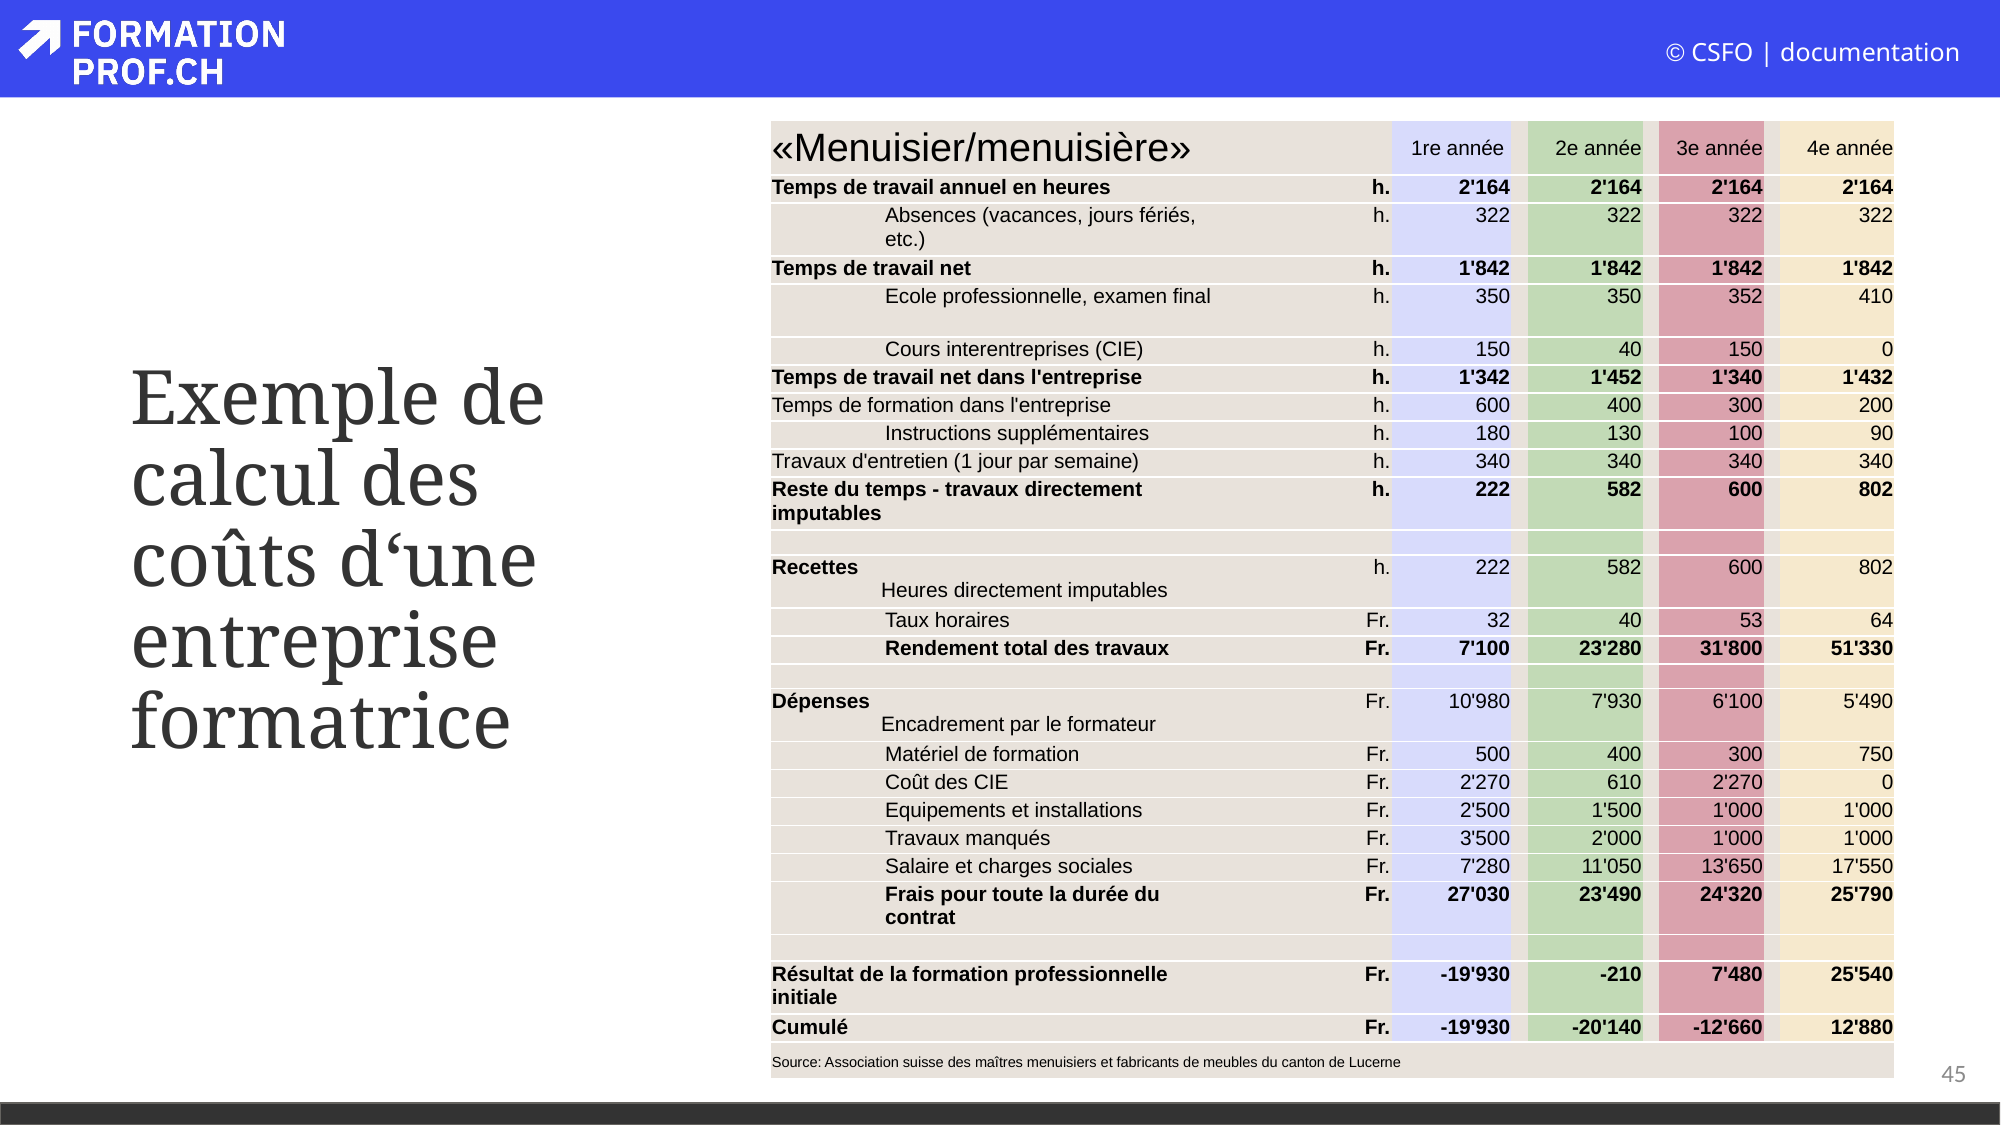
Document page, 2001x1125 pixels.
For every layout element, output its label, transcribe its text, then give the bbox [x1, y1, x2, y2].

table_cell 150 [1392, 338, 1511, 364]
table_cell [771, 531, 1220, 554]
table_cell 25'540 [1780, 962, 1894, 1013]
table_cell 0 [1780, 338, 1894, 364]
table_cell 1'842 [1528, 257, 1643, 283]
table_cell [1643, 854, 1659, 881]
table_cell [1511, 394, 1528, 420]
table_cell [1511, 826, 1528, 853]
table_cell [1643, 609, 1659, 635]
table_cell 400 [1528, 742, 1643, 769]
table_cell [1780, 935, 1894, 960]
table_cell [1659, 935, 1764, 960]
table_cell Reste du temps - travaux directement imputables [771, 478, 1220, 529]
table_cell Fr. [1220, 770, 1392, 797]
table_cell Instructions supplémentaires [771, 422, 1220, 448]
table_cell 802 [1780, 478, 1894, 529]
table_cell 180 [1392, 422, 1511, 448]
table_cell Fr. [1220, 962, 1392, 1013]
table_cell 2'270 [1659, 770, 1764, 797]
table_cell [1764, 556, 1780, 607]
table_cell [1511, 366, 1528, 392]
table_cell [1528, 665, 1643, 688]
table_cell [1511, 798, 1528, 825]
table_cell [1643, 366, 1659, 392]
table_cell Salaire et charges sociales [771, 854, 1220, 881]
table_cell [1764, 637, 1780, 663]
table_cell 1'842 [1659, 257, 1764, 283]
table_cell [1643, 285, 1659, 336]
table_cell 802 [1780, 556, 1894, 607]
table_cell h. [1220, 338, 1392, 364]
title Exemple de calcul des coûts d‘une entreprise formatrice [115, 312, 702, 813]
table_cell h. [1220, 257, 1392, 283]
table_cell 13'650 [1659, 854, 1764, 881]
table_cell 10'980 [1392, 689, 1511, 741]
table_cell [1764, 609, 1780, 635]
table_cell [1643, 689, 1659, 741]
table_header [1643, 121, 1659, 174]
table_cell [1643, 556, 1659, 607]
table_cell [1764, 531, 1780, 554]
table_cell 350 [1392, 285, 1511, 336]
table_cell [1511, 422, 1528, 448]
table_cell 340 [1659, 450, 1764, 476]
table_cell 600 [1659, 478, 1764, 529]
table_cell 150 [1659, 338, 1764, 364]
table_cell [1764, 366, 1780, 392]
table_cell -20'140 [1528, 1015, 1643, 1041]
table_cell 340 [1392, 450, 1511, 476]
table_cell 300 [1659, 742, 1764, 769]
table_cell 340 [1528, 450, 1643, 476]
table_cell [1764, 742, 1780, 769]
table_cell 25'790 [1780, 882, 1894, 934]
table_cell Fr. [1220, 742, 1392, 769]
table_cell 750 [1780, 742, 1894, 769]
table_cell [1643, 531, 1659, 554]
table_cell [1780, 531, 1894, 554]
table_cell 130 [1528, 422, 1643, 448]
table_cell [1764, 176, 1780, 202]
table_cell 1'842 [1392, 257, 1511, 283]
table_cell [1764, 826, 1780, 853]
table_cell [1764, 665, 1780, 688]
table_cell [1511, 854, 1528, 881]
table_cell [1764, 854, 1780, 881]
table_cell Rendement total des travaux [771, 637, 1220, 663]
table_header 1re année [1392, 121, 1511, 174]
table_cell h. [1220, 422, 1392, 448]
table_cell 12'880 [1780, 1015, 1894, 1041]
table_cell 40 [1528, 338, 1643, 364]
table_cell [1511, 1015, 1528, 1041]
table_cell [1643, 742, 1659, 769]
table_header [1764, 121, 1780, 174]
table_cell 350 [1528, 285, 1643, 336]
table_cell [1764, 338, 1780, 364]
table_cell [1511, 609, 1528, 635]
table_cell Taux horaires [771, 609, 1220, 635]
table_cell Temps de formation dans l'entreprise [771, 394, 1220, 420]
table_cell [1528, 531, 1643, 554]
table_cell 11'050 [1528, 854, 1643, 881]
table_cell [1511, 257, 1528, 283]
table_cell [1764, 478, 1780, 529]
table_cell Temps de travail net [771, 257, 1220, 283]
table_cell 2'500 [1392, 798, 1511, 825]
table_cell [1643, 1015, 1659, 1041]
table_cell [771, 935, 1220, 960]
table_cell Coût des CIE [771, 770, 1220, 797]
table_cell [1643, 882, 1659, 934]
table_cell Fr. [1220, 826, 1392, 853]
table_cell [1511, 770, 1528, 797]
table_cell [1764, 257, 1780, 283]
table_cell 64 [1780, 609, 1894, 635]
table_cell [1220, 531, 1392, 554]
table_cell [1643, 478, 1659, 529]
table_cell h. [1220, 450, 1392, 476]
table_cell Fr. [1220, 882, 1392, 934]
table_cell [1643, 962, 1659, 1013]
picture [18, 20, 284, 85]
table_cell [1511, 665, 1528, 688]
table_header [1511, 121, 1528, 174]
slide_number 45 [1531, 1042, 1982, 1103]
table_cell 1'340 [1659, 366, 1764, 392]
table_cell [1220, 935, 1392, 960]
table_cell [1511, 531, 1528, 554]
table_cell 1'432 [1780, 366, 1894, 392]
table_cell [1659, 665, 1764, 688]
table_cell [1764, 935, 1780, 960]
table_cell 6'100 [1659, 689, 1764, 741]
table_cell -19'930 [1392, 962, 1511, 1013]
table_cell 7'280 [1392, 854, 1511, 881]
table_cell [1511, 1043, 1528, 1078]
table_cell 352 [1659, 285, 1764, 336]
table_cell 322 [1528, 204, 1643, 255]
table_cell 2'164 [1528, 176, 1643, 202]
table_cell [1528, 935, 1643, 960]
table_cell Absences (vacances, jours fériés, etc.) [771, 204, 1220, 255]
table_cell 1'000 [1780, 798, 1894, 825]
table_header 2e année [1528, 121, 1643, 174]
table_cell 7'100 [1392, 637, 1511, 663]
table_cell 1'342 [1392, 366, 1511, 392]
table_cell 7'480 [1659, 962, 1764, 1013]
table_cell [1392, 665, 1511, 688]
table_cell 1'500 [1528, 798, 1643, 825]
table_cell h. [1220, 556, 1392, 607]
table_cell 1'000 [1659, 826, 1764, 853]
table_cell [1764, 204, 1780, 255]
table_cell [1643, 257, 1659, 283]
table_cell h. [1220, 478, 1392, 529]
table_cell [1643, 338, 1659, 364]
table_cell [1511, 556, 1528, 607]
table_cell [1643, 176, 1659, 202]
table_cell h. [1220, 394, 1392, 420]
table_cell 51'330 [1780, 637, 1894, 663]
table_cell [1764, 882, 1780, 934]
table_cell 200 [1780, 394, 1894, 420]
table_cell [1511, 338, 1528, 364]
table_cell 400 [1528, 394, 1643, 420]
table_cell 23'280 [1528, 637, 1643, 663]
table_cell Travaux manqués [771, 826, 1220, 853]
table_cell 5'490 [1780, 689, 1894, 741]
table_cell 410 [1780, 285, 1894, 336]
table_cell [1643, 798, 1659, 825]
table_cell [1511, 689, 1528, 741]
table_cell Dépenses Encadrement par le formateur [771, 689, 1220, 741]
table_cell 600 [1659, 556, 1764, 607]
table_cell 1'000 [1780, 826, 1894, 853]
table_cell 1'452 [1528, 366, 1643, 392]
table_cell 7'930 [1528, 689, 1643, 741]
table_header 4e année [1780, 121, 1894, 174]
table_cell [1659, 531, 1764, 554]
table_cell [1643, 637, 1659, 663]
table_cell -210 [1528, 962, 1643, 1013]
table_cell Fr. [1220, 637, 1392, 663]
table_cell Résultat de la formation professionnelle initiale [771, 962, 1220, 1013]
table_cell 31'800 [1659, 637, 1764, 663]
table_cell 222 [1392, 556, 1511, 607]
table_cell Matériel de formation [771, 742, 1220, 769]
table_cell 53 [1659, 609, 1764, 635]
table_cell Fr. [1220, 798, 1392, 825]
table_cell 27'030 [1392, 882, 1511, 934]
table_cell 90 [1780, 422, 1894, 448]
table_cell 1'842 [1780, 257, 1894, 283]
table_cell 300 [1659, 394, 1764, 420]
table_cell [771, 665, 1220, 688]
table_cell [1643, 394, 1659, 420]
table_cell Cours interentreprises (CIE) [771, 338, 1220, 364]
table_cell [1643, 770, 1659, 797]
table_cell [1764, 285, 1780, 336]
table_cell 32 [1392, 609, 1511, 635]
table_cell 0 [1780, 770, 1894, 797]
table_cell 600 [1392, 394, 1511, 420]
table_cell [1511, 204, 1528, 255]
table_cell [1511, 450, 1528, 476]
table_cell [1780, 665, 1894, 688]
table_cell 24'320 [1659, 882, 1764, 934]
table_cell [1392, 935, 1511, 960]
table_cell [1764, 770, 1780, 797]
table_cell 322 [1780, 204, 1894, 255]
table_cell [1220, 665, 1392, 688]
table_cell 340 [1780, 450, 1894, 476]
table_cell 582 [1528, 478, 1643, 529]
table_cell h. [1220, 204, 1392, 255]
table_cell [1511, 742, 1528, 769]
table_cell [1643, 665, 1659, 688]
table_cell [1643, 450, 1659, 476]
table_cell 100 [1659, 422, 1764, 448]
table_cell 40 [1528, 609, 1643, 635]
table_cell [1764, 798, 1780, 825]
table_cell Travaux d'entretien (1 jour par semaine) [771, 450, 1220, 476]
table_cell h. [1220, 285, 1392, 336]
table_cell 2'164 [1780, 176, 1894, 202]
table_cell 2'270 [1392, 770, 1511, 797]
table_header «Menuisier/menuisière» [771, 121, 1220, 174]
table_header [1220, 121, 1392, 174]
table_cell 610 [1528, 770, 1643, 797]
table_cell Frais pour toute la durée du contrat [771, 882, 1220, 934]
table_cell [1643, 204, 1659, 255]
table_cell [1643, 826, 1659, 853]
table_cell [1511, 176, 1528, 202]
table_cell 322 [1392, 204, 1511, 255]
table_cell Recettes Heures directement imputables [771, 556, 1220, 607]
table_cell [1764, 422, 1780, 448]
table_cell Temps de travail annuel en heures [771, 176, 1220, 202]
table_cell [1392, 531, 1511, 554]
table_cell [1511, 962, 1528, 1013]
table_cell [1764, 394, 1780, 420]
table_cell 3'500 [1392, 826, 1511, 853]
table_cell 2'164 [1392, 176, 1511, 202]
table_cell Ecole professionnelle, examen final [771, 285, 1220, 336]
table_cell Fr. [1220, 854, 1392, 881]
table_cell Cumulé [771, 1015, 1220, 1041]
table_cell [1764, 962, 1780, 1013]
table_cell -12'660 [1659, 1015, 1764, 1041]
table_cell 17'550 [1780, 854, 1894, 881]
table_cell 222 [1392, 478, 1511, 529]
table_cell [1764, 689, 1780, 741]
table_cell Source: Association suisse des maîtres menuisiers et fabricants de meubles du canton de Lucerne [771, 1043, 1511, 1078]
table_cell 500 [1392, 742, 1511, 769]
table_cell [1511, 882, 1528, 934]
table_cell [1643, 935, 1659, 960]
table_cell 23'490 [1528, 882, 1643, 934]
table_cell -19'930 [1392, 1015, 1511, 1041]
table_cell [1643, 422, 1659, 448]
table_cell 2'164 [1659, 176, 1764, 202]
table_cell 1'000 [1659, 798, 1764, 825]
table_cell [1511, 478, 1528, 529]
table_cell 2'000 [1528, 826, 1643, 853]
table_cell h. [1220, 176, 1392, 202]
table_cell h. [1220, 366, 1392, 392]
table_cell 582 [1528, 556, 1643, 607]
table_cell 322 [1659, 204, 1764, 255]
table_cell [1511, 285, 1528, 336]
table_cell [1511, 637, 1528, 663]
table_cell [1764, 450, 1780, 476]
table_cell Temps de travail net dans l'entreprise [771, 366, 1220, 392]
table_cell Fr. [1220, 689, 1392, 741]
table_cell Fr. [1220, 1015, 1392, 1041]
table_cell Fr. [1220, 609, 1392, 635]
table_cell [1764, 1015, 1780, 1041]
table_header 3e année [1659, 121, 1764, 174]
table_cell [1511, 935, 1528, 960]
table_cell Equipements et installations [771, 798, 1220, 825]
